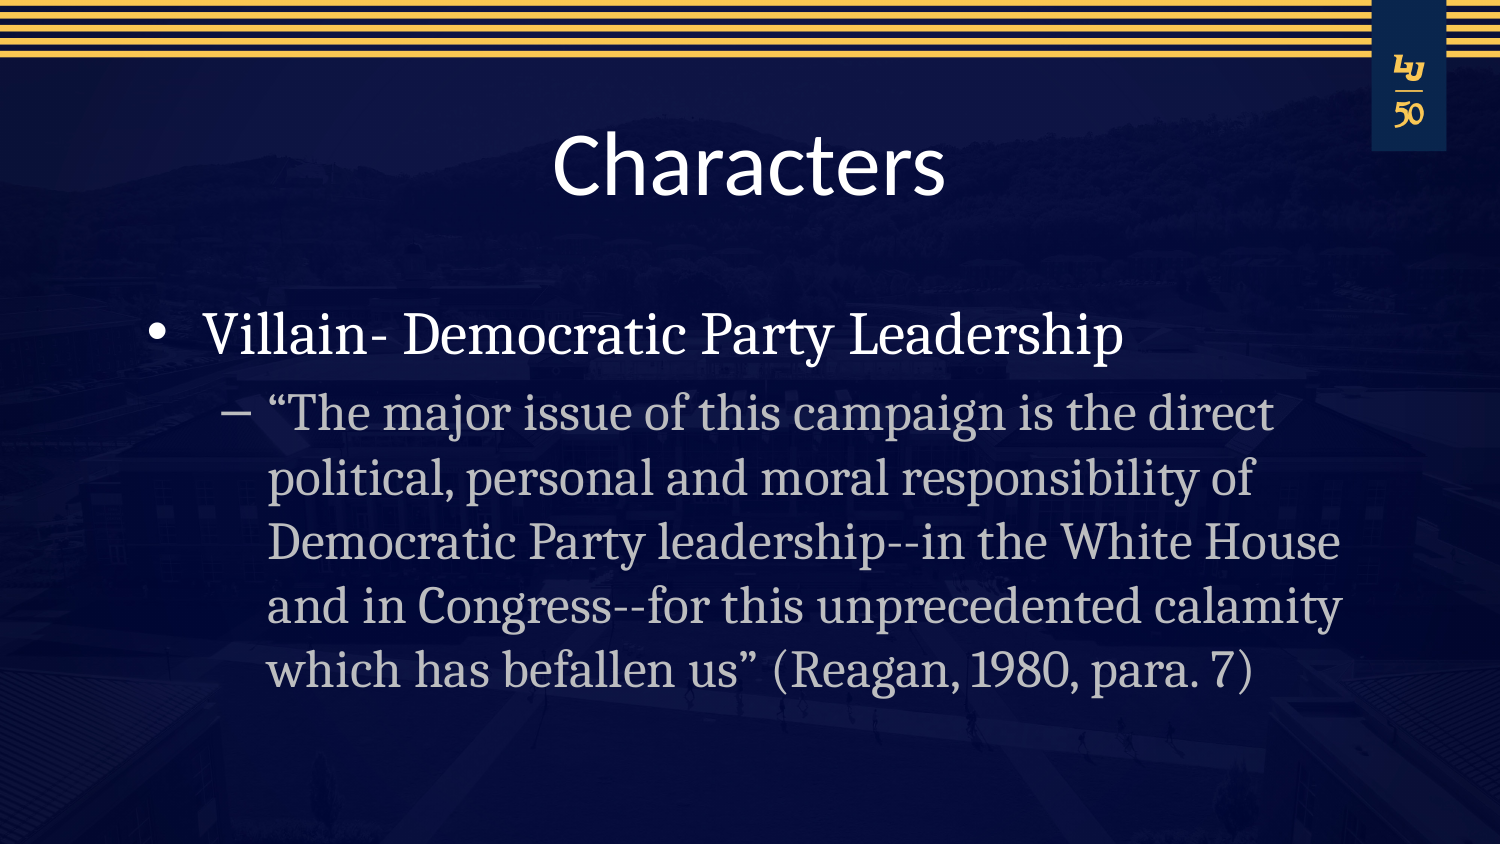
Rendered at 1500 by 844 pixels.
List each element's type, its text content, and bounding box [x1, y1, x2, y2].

picture [0, 0, 1500, 844]
list Villain- Democratic Party Leadership “The major issue of this campaign is the direct political, personal and moral responsibility of Democratic Party leadership--in the White House and in Congress--for this unprecedented calamity which has befallen us” (Reagan, 1980, para. 7) [131, 285, 1370, 760]
title Characters [131, 59, 1370, 258]
